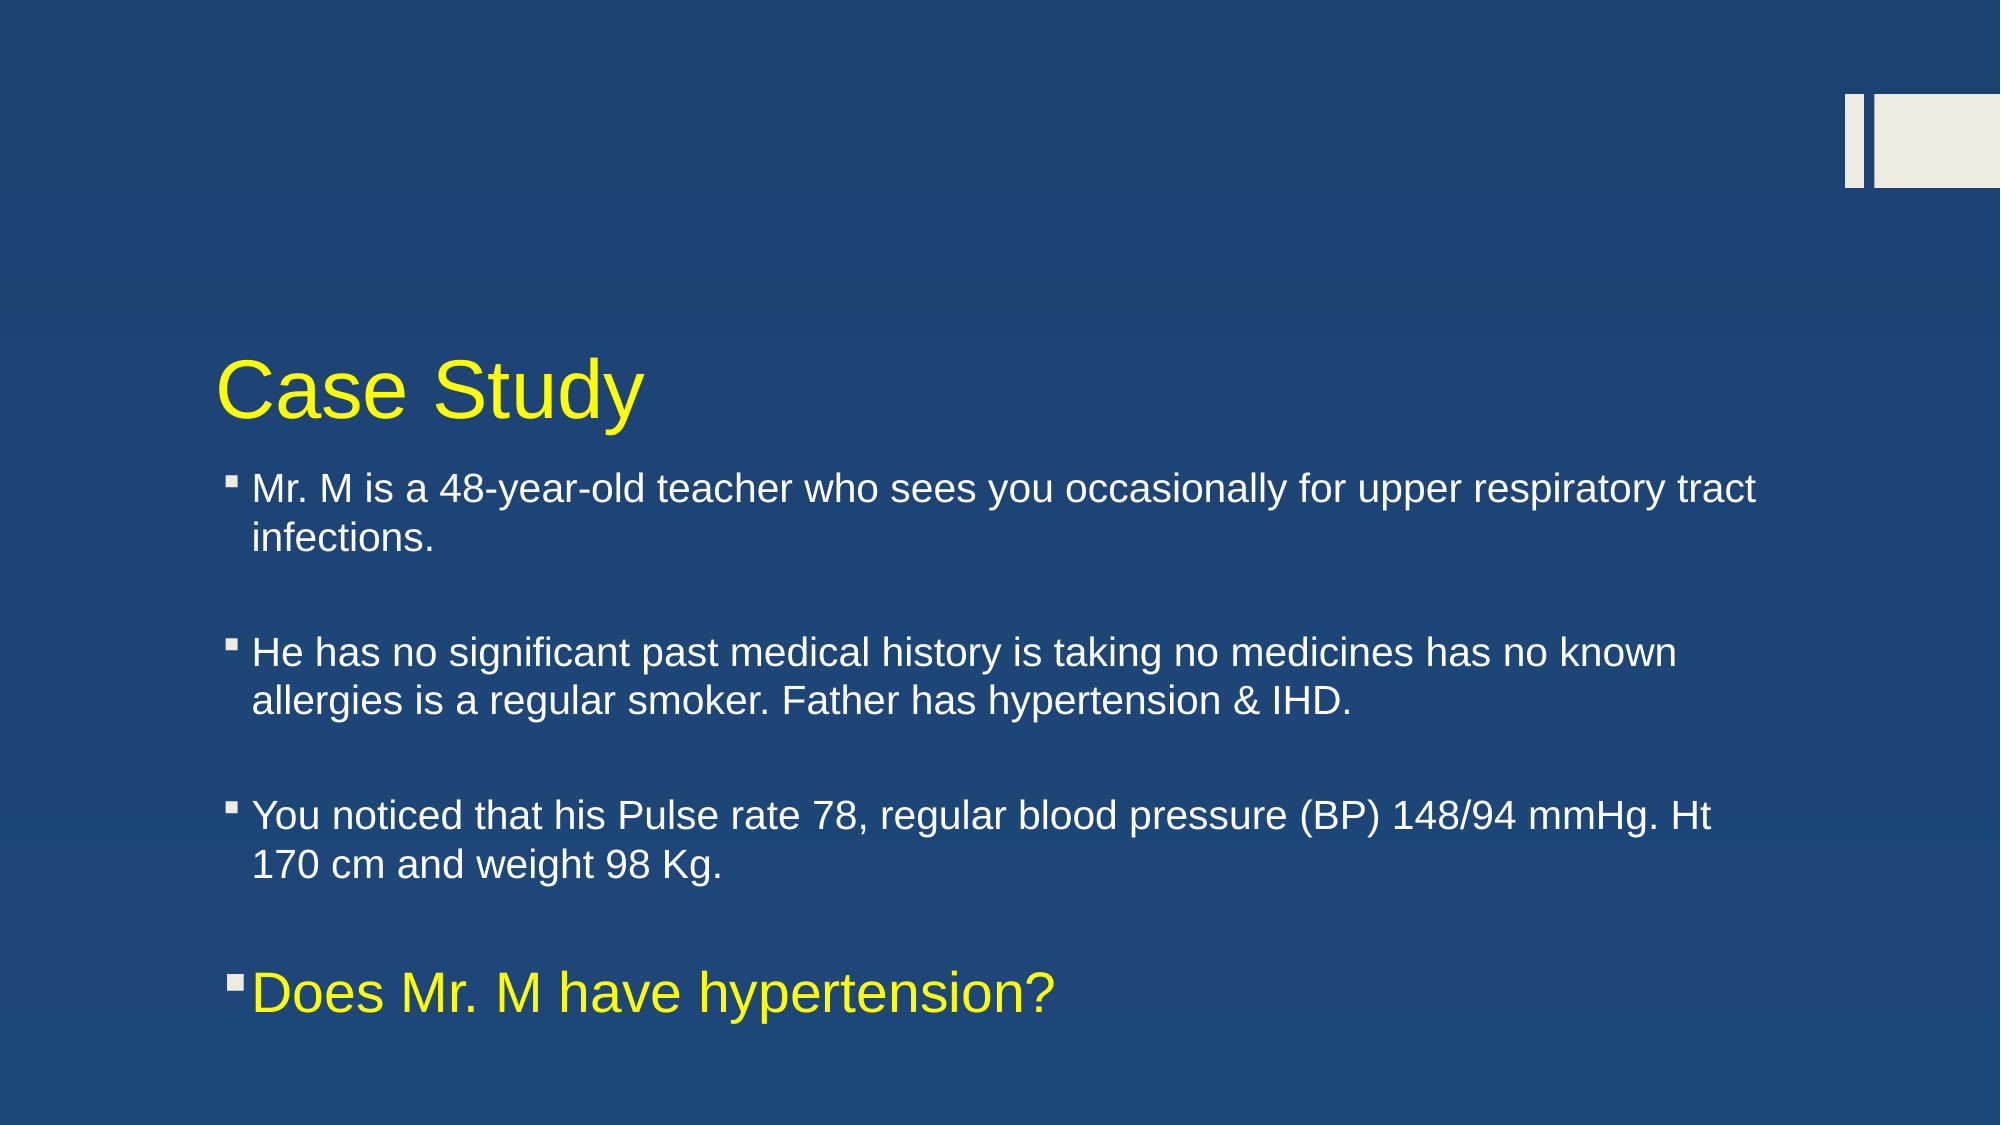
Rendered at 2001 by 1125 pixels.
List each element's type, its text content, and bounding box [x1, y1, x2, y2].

list Mr. M is a 48-year-old teacher who sees you occasionally for upper respiratory tract infections. He has no significant past medical history is taking no medicines has no known allergies is a regular smoker. Father has hypertension & IHD. You noticed that his Pulse rate 78, regular blood pressure (BP) 148/94 mmHg. Ht 170 cm and weight 98 Kg. Does Mr. M have hypertension? [200, 454, 1800, 1035]
title Case Study [200, 253, 1800, 443]
